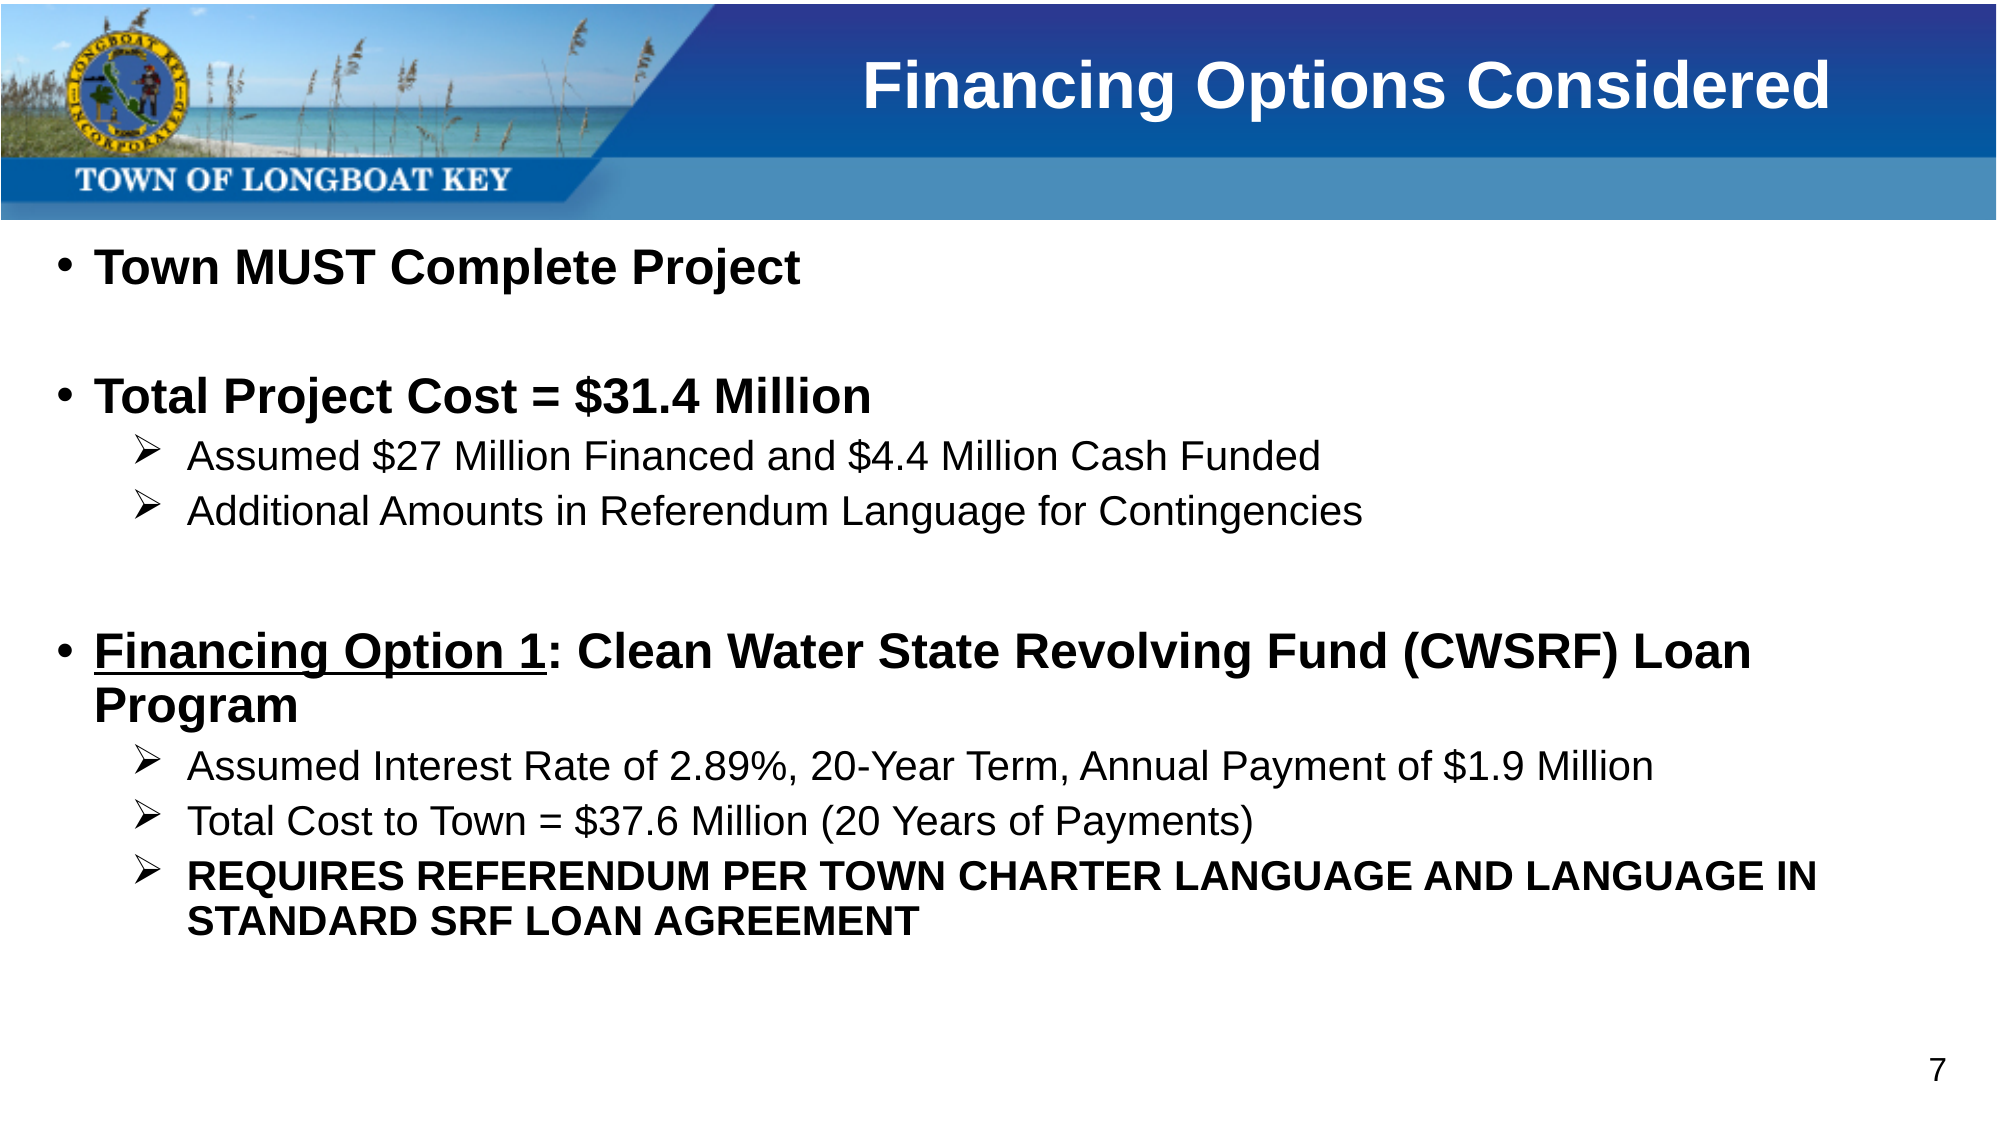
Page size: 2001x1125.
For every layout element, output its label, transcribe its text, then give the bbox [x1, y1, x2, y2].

list Town MUST Complete Project Total Project Cost = $31.4 Million Assumed $27 Million Financed and $4.4 Million Cash Funded Additional Amounts in Referendum Language for Contingencies Financing Option 1: Clean Water State Revolving Fund (CWSRF) Loan Program Assumed Interest Rate of 2.89%, 20-Year Term, Annual Payment of $1.9 Million Total Cost to Town = $37.6 Million (20 Years of Payments) REQUIRES REFERENDUM PER TOWN CHARTER LANGUAGE AND LANGUAGE IN STANDARD SRF LOAN AGREEMENT [41, 226, 1967, 1125]
picture [1, 4, 1997, 220]
text_box 7 [1913, 1040, 1975, 1096]
title Financing Options Considered [730, 43, 1967, 130]
